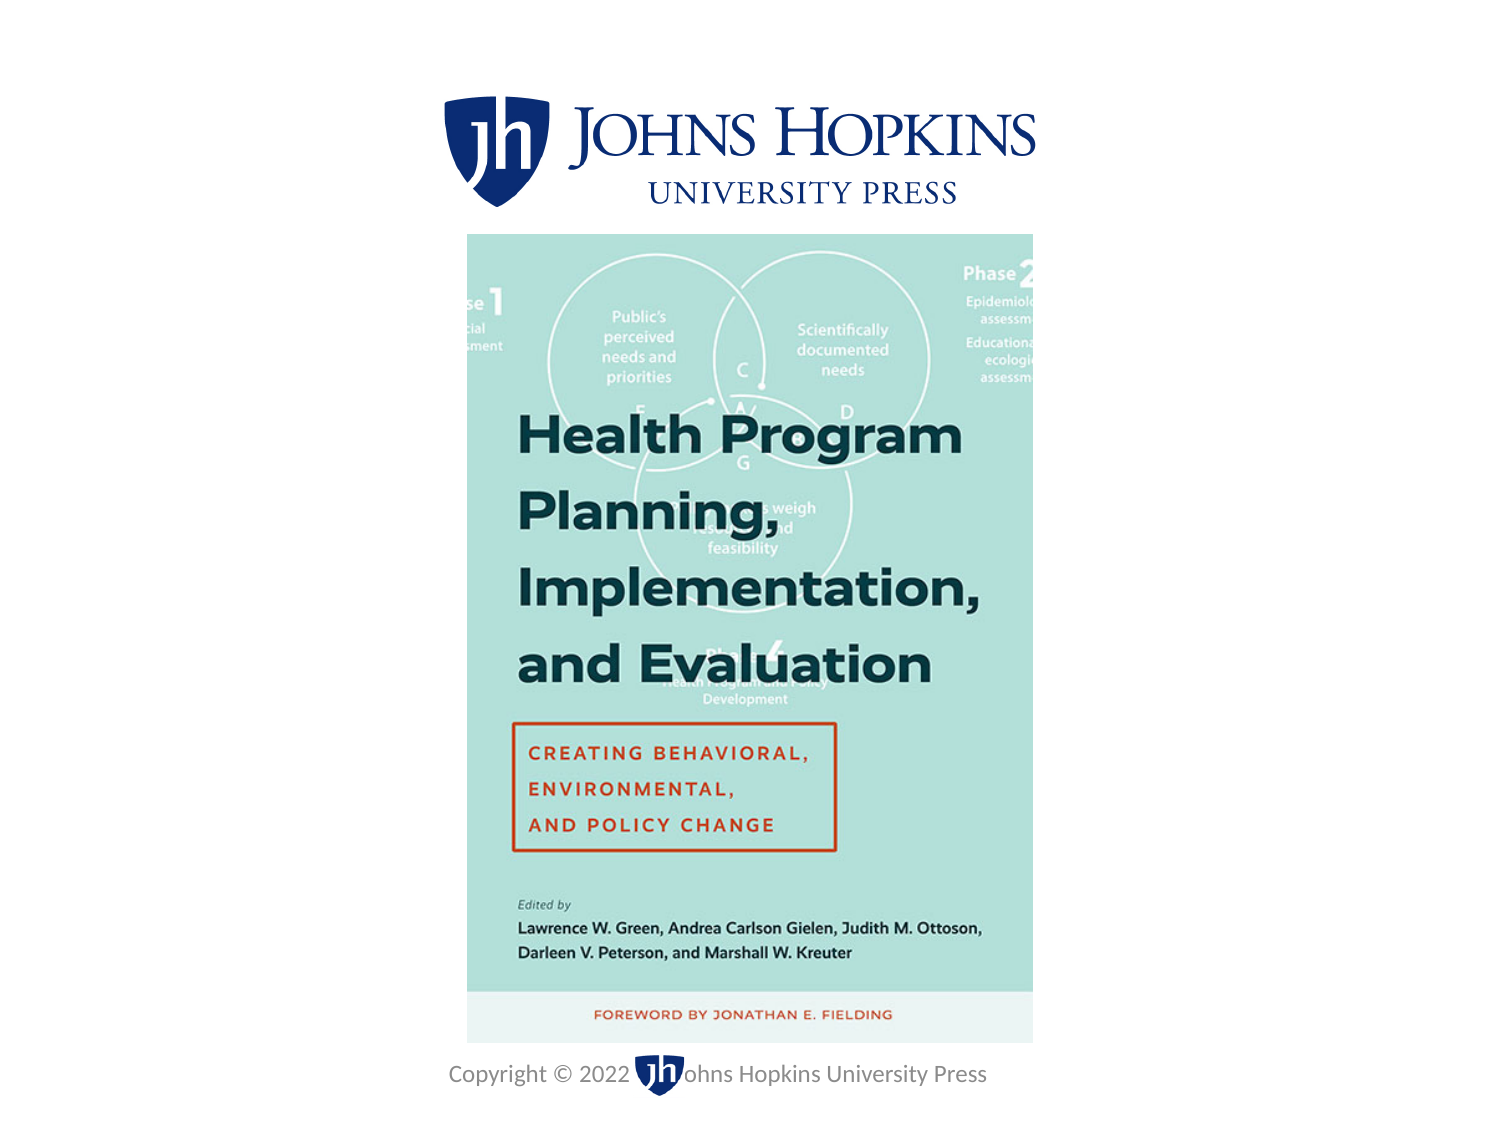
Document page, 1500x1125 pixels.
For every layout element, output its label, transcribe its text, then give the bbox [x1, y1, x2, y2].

footer Copyright © 2022 | Johns Hopkins University Press [183, 1042, 630, 1103]
picture [434, 81, 1045, 221]
footer Copyright © 2022 | Johns Hopkins University Press [686, 1042, 1255, 1103]
picture [466, 234, 1034, 1043]
picture [632, 1053, 685, 1099]
